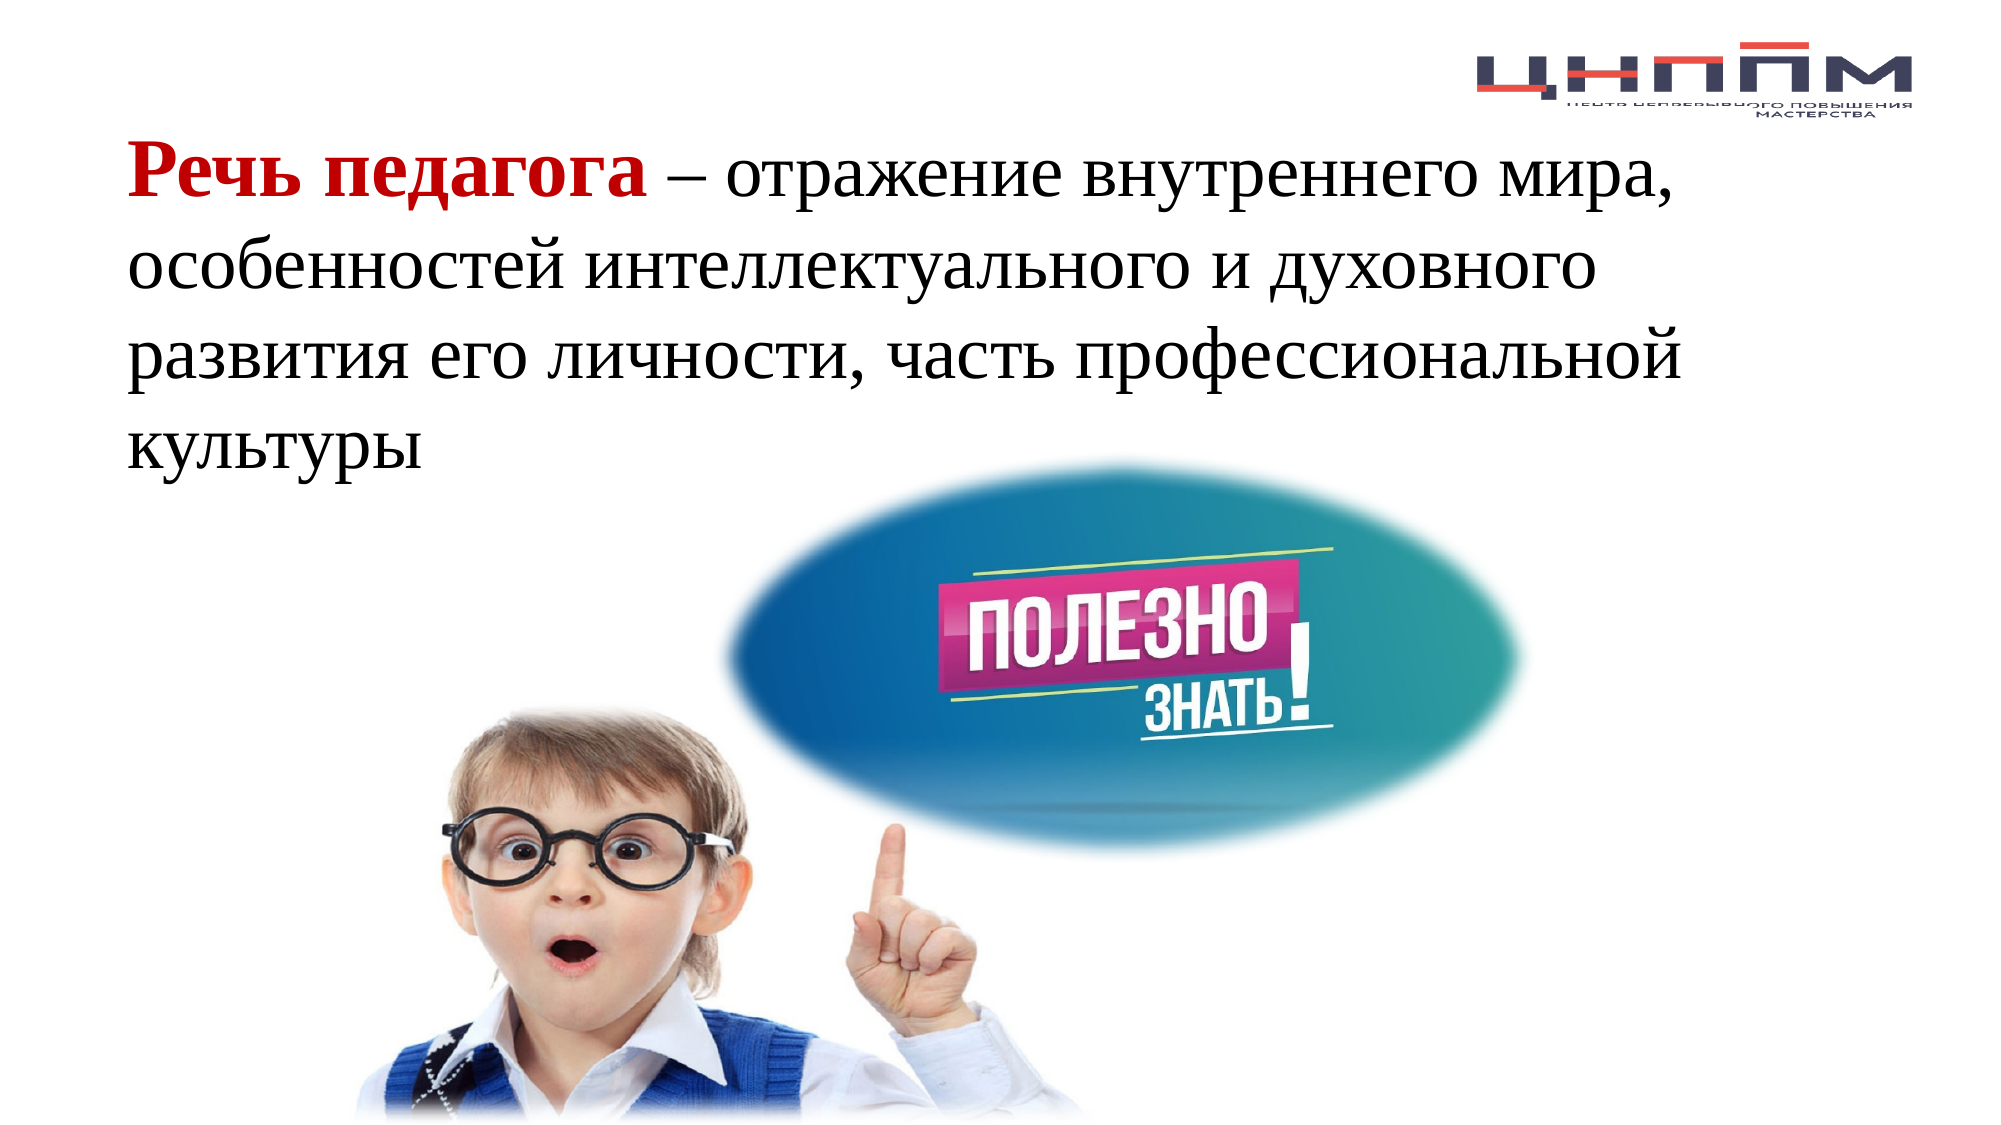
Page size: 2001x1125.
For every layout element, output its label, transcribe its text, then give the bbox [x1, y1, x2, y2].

picture [285, 451, 1536, 1125]
text_box Речь педагога – отражение внутреннего мира, особенностей интеллектуального и духовного развития его личности, часть профессиональной культуры [112, 106, 1753, 491]
picture [1398, 20, 1991, 140]
